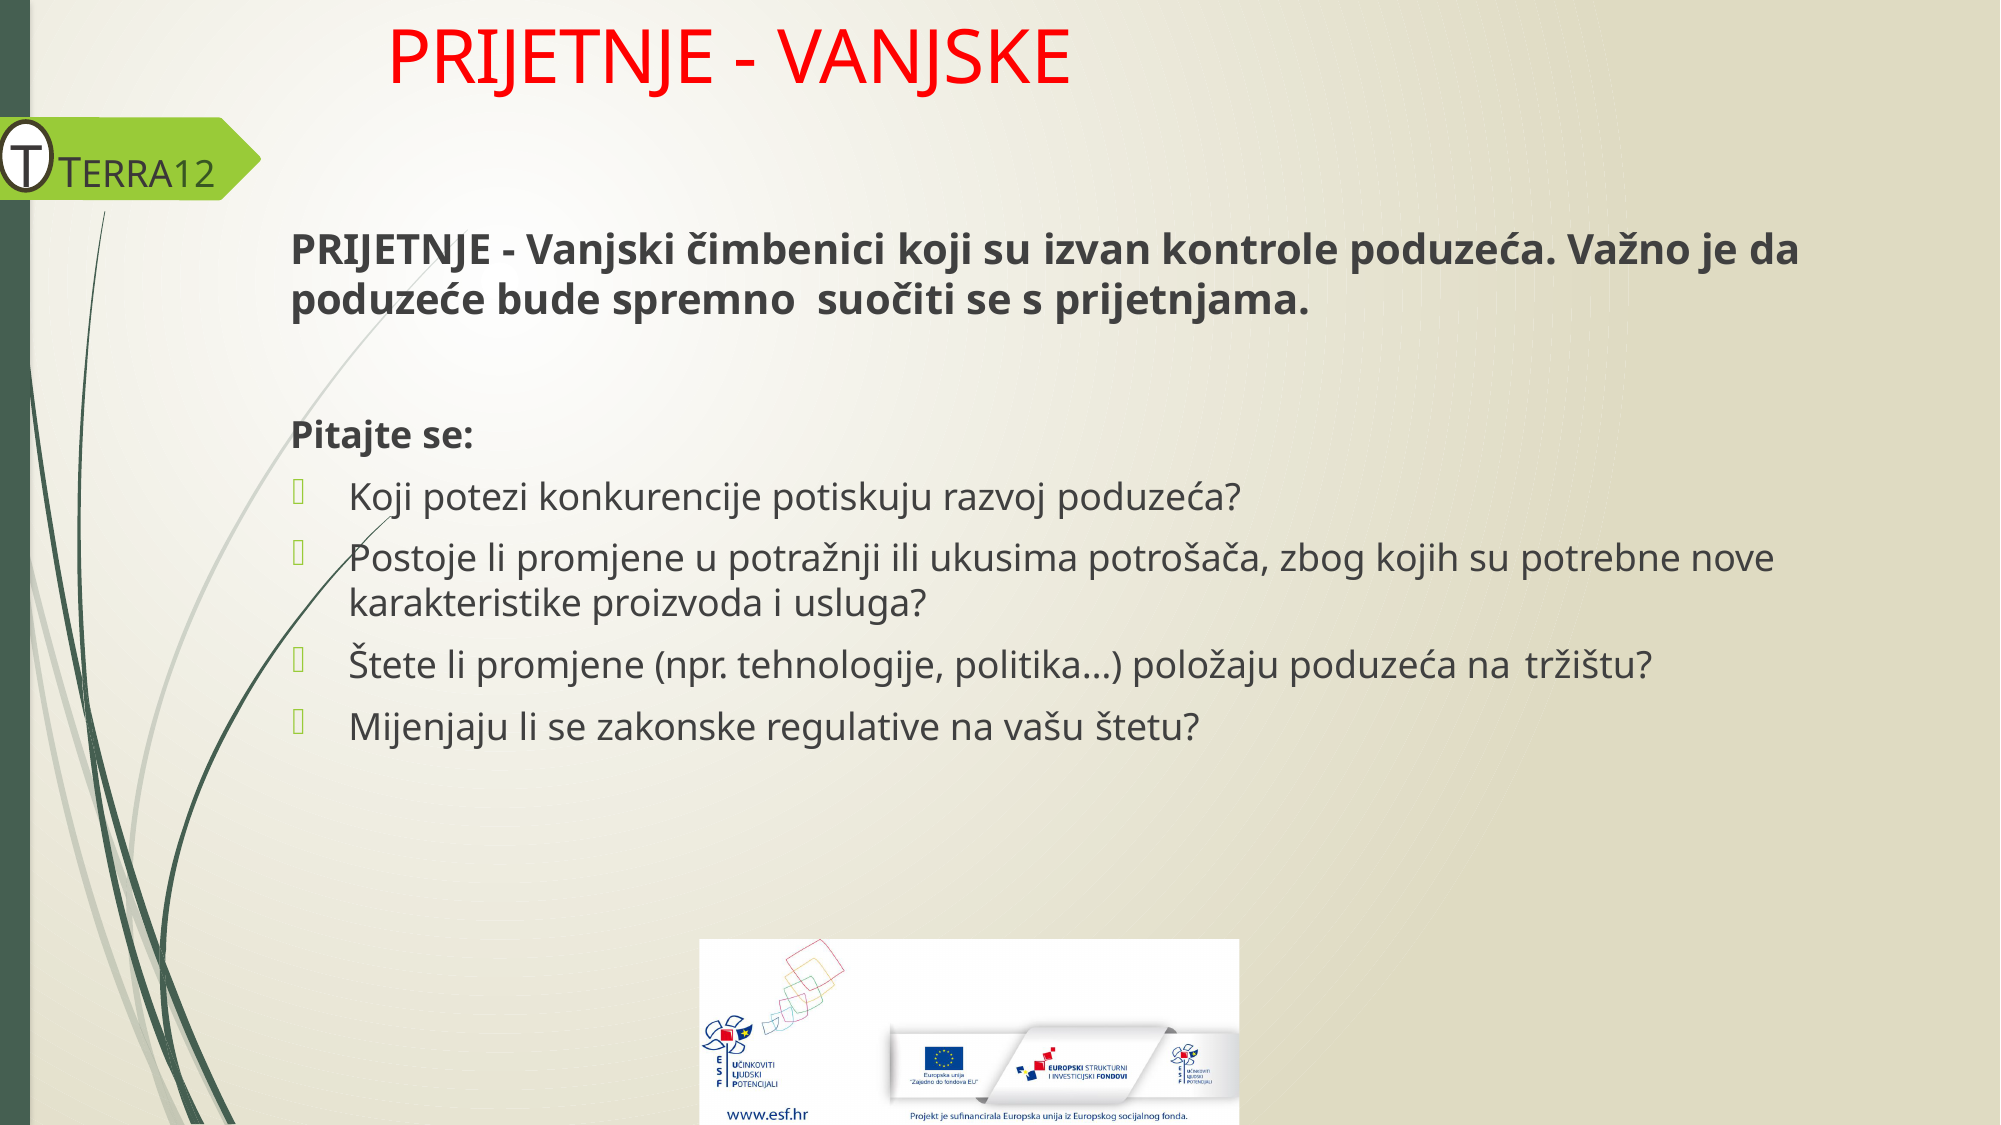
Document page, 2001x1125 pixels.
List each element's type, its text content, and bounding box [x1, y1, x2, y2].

text_box T TERRA12 [0, 121, 231, 207]
title PRIJETNJE - VANJSKE [371, 1, 2000, 197]
list PRIJETNJE - Vanjski čimbenici koji su izvan kontrole poduzeća. Važno je da poduzeće bude spremno suočiti se s prijetnjama. Pitajte se: Koji potezi konkurencije potiskuju razvoj poduzeća? Postoje li promjene u potražnji ili ukusima potrošača, zbog kojih su potrebne nove karakteristike proizvoda i usluga? Štete li promjene (npr. tehnologije, politika…) položaju poduzeća na tržištu? Mijenjaju li se zakonske regulative na vašu štetu? [275, 215, 2000, 1008]
picture [699, 939, 1240, 1125]
